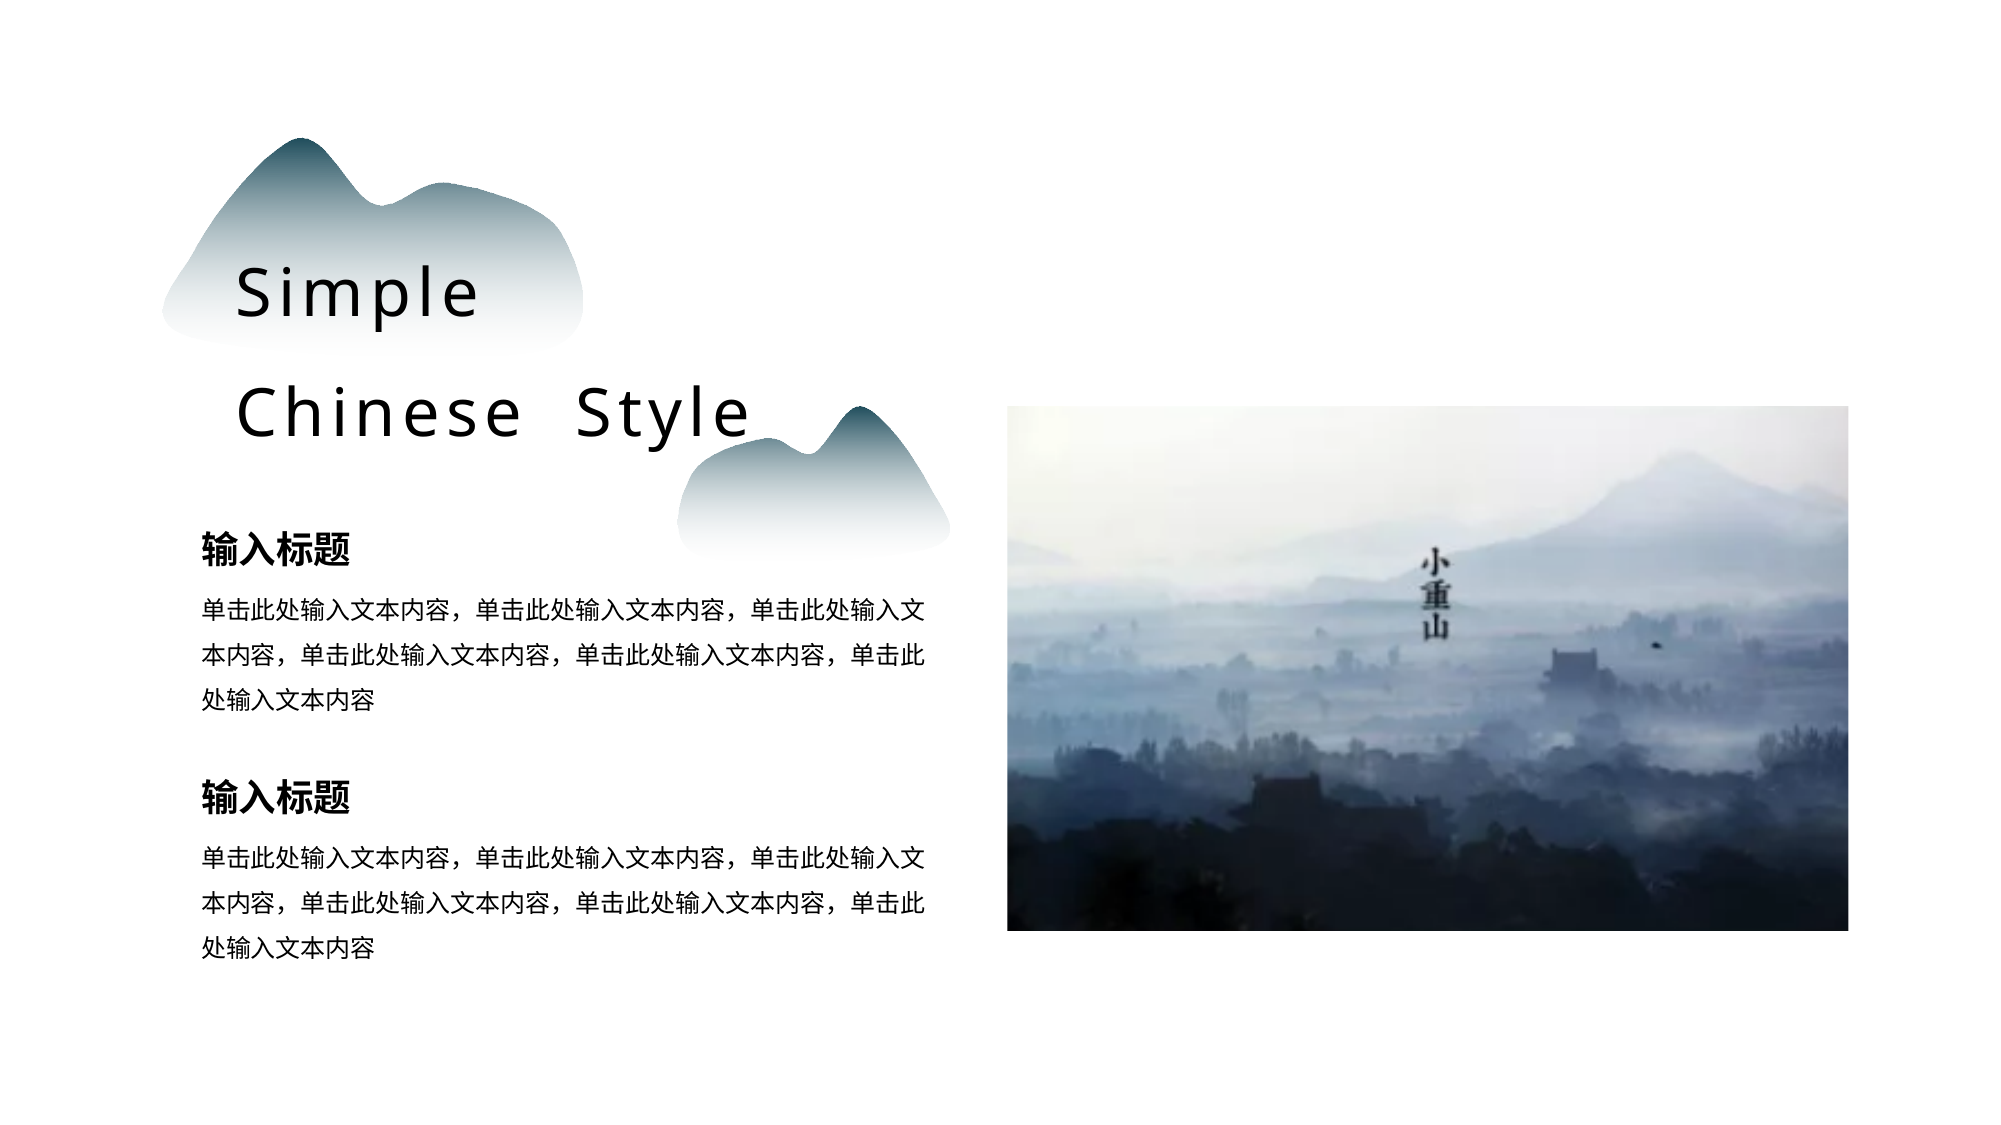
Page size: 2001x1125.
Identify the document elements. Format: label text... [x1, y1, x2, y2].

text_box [186, 766, 949, 972]
text_box [161, 136, 568, 345]
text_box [186, 518, 949, 724]
text_box Simple Chinese Style [220, 242, 949, 457]
picture [1007, 405, 1849, 931]
text_box [676, 457, 949, 518]
